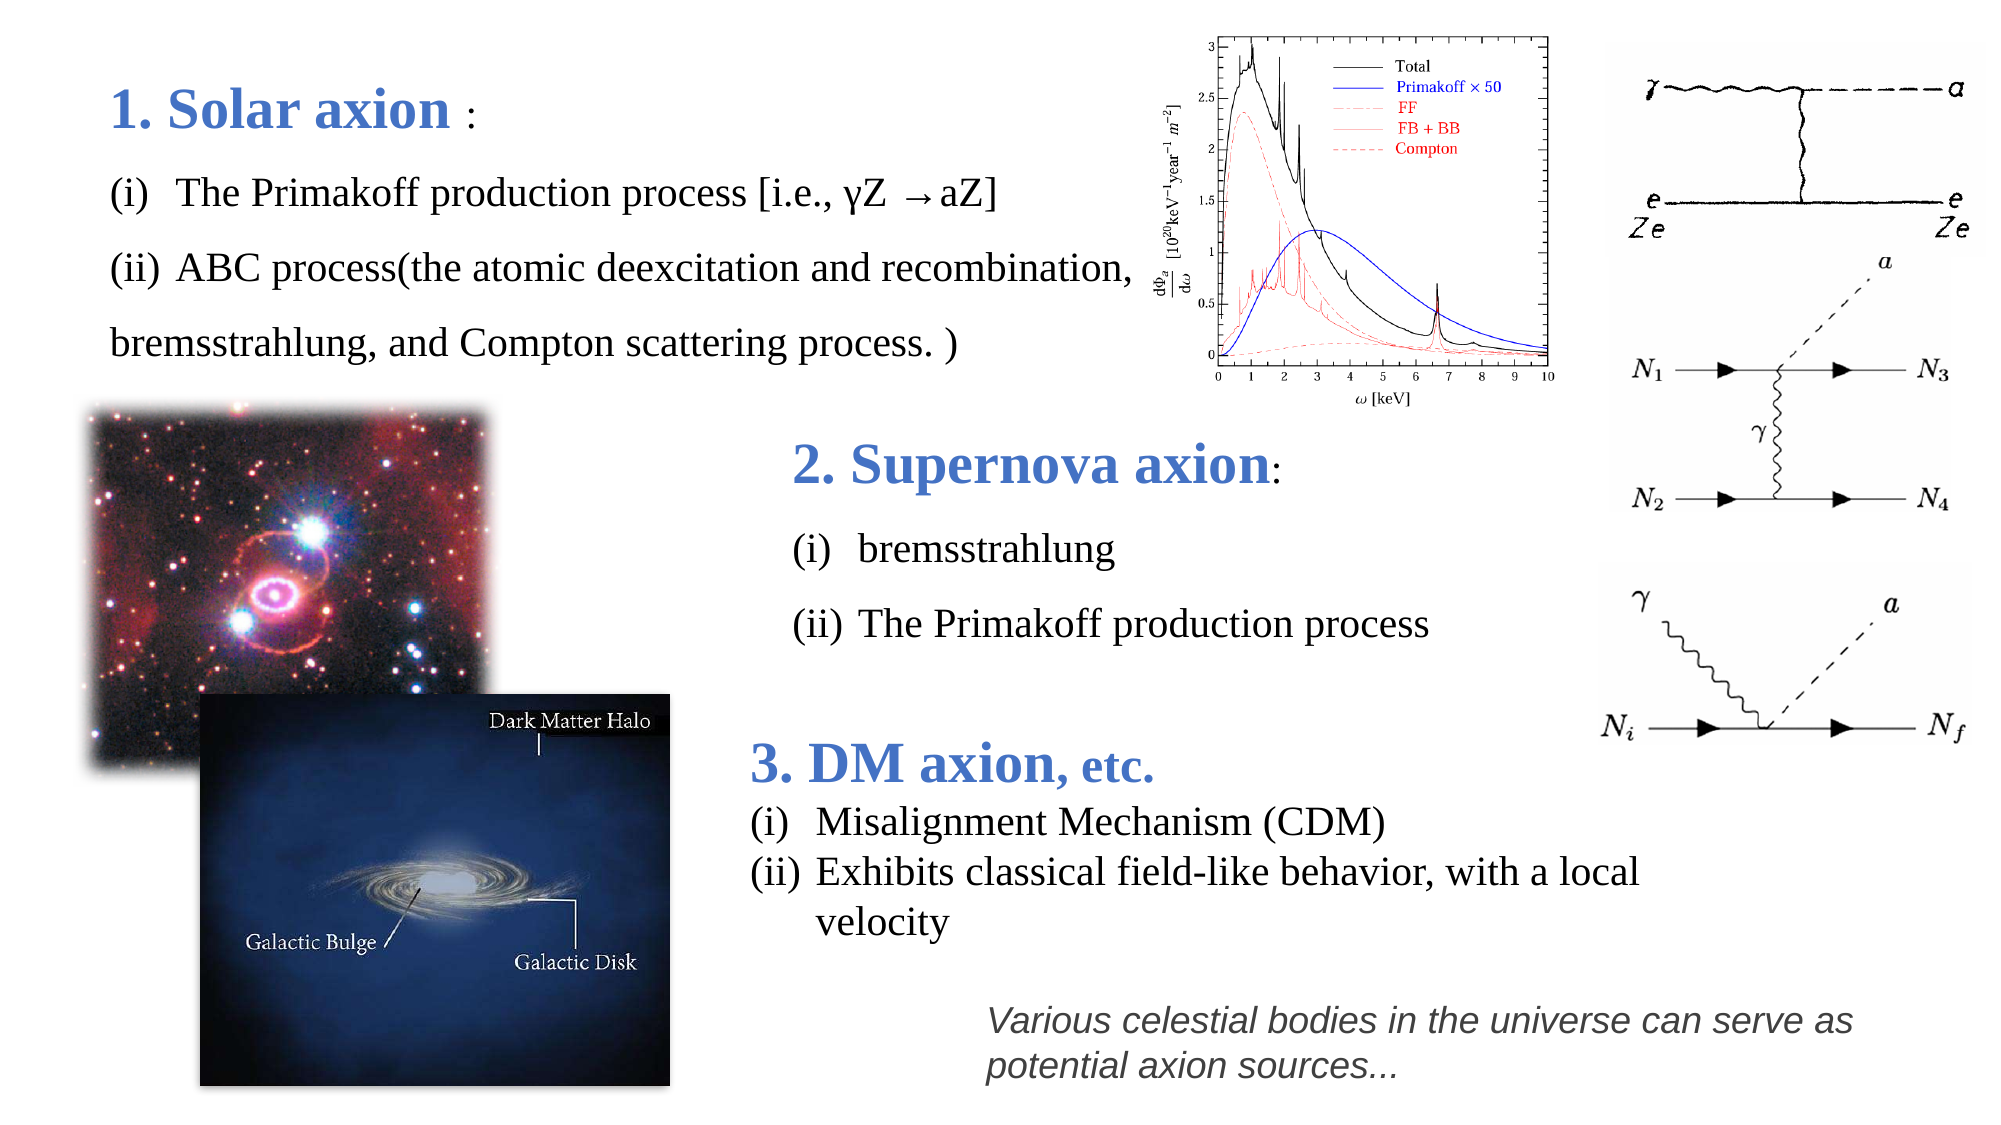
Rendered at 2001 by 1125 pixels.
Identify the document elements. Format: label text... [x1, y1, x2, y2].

picture [1572, 562, 1972, 759]
picture [1605, 42, 1986, 529]
picture [1142, 25, 1573, 418]
picture [73, 394, 670, 1086]
text_box Various celestial bodies in the universe can serve as potential axion sources... [971, 988, 1972, 1093]
